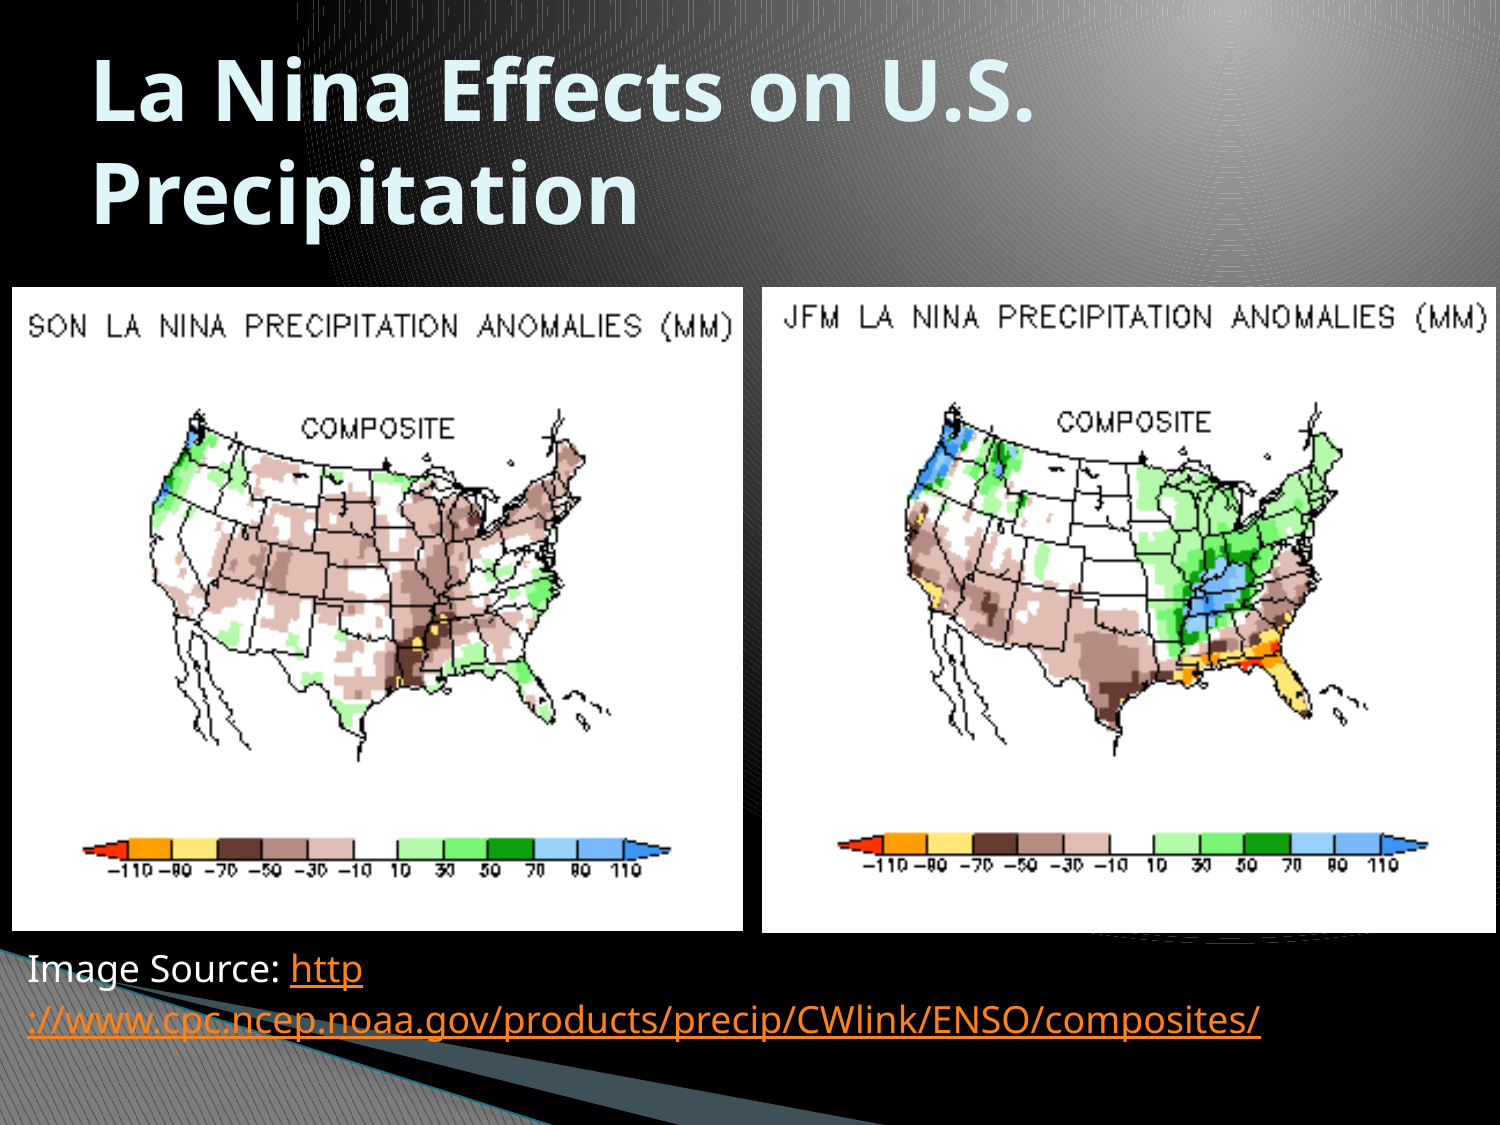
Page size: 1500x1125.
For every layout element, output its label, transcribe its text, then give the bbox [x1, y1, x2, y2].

picture [0, 952, 543, 1125]
text_box Image Source: http://www.cpc.ncep.noaa.gov/products/precip/CWlink/ENSO/composites/ [12, 937, 1438, 1055]
title La Nina Effects on U.S. Precipitation [75, 45, 1438, 233]
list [762, 287, 1496, 933]
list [12, 287, 743, 931]
